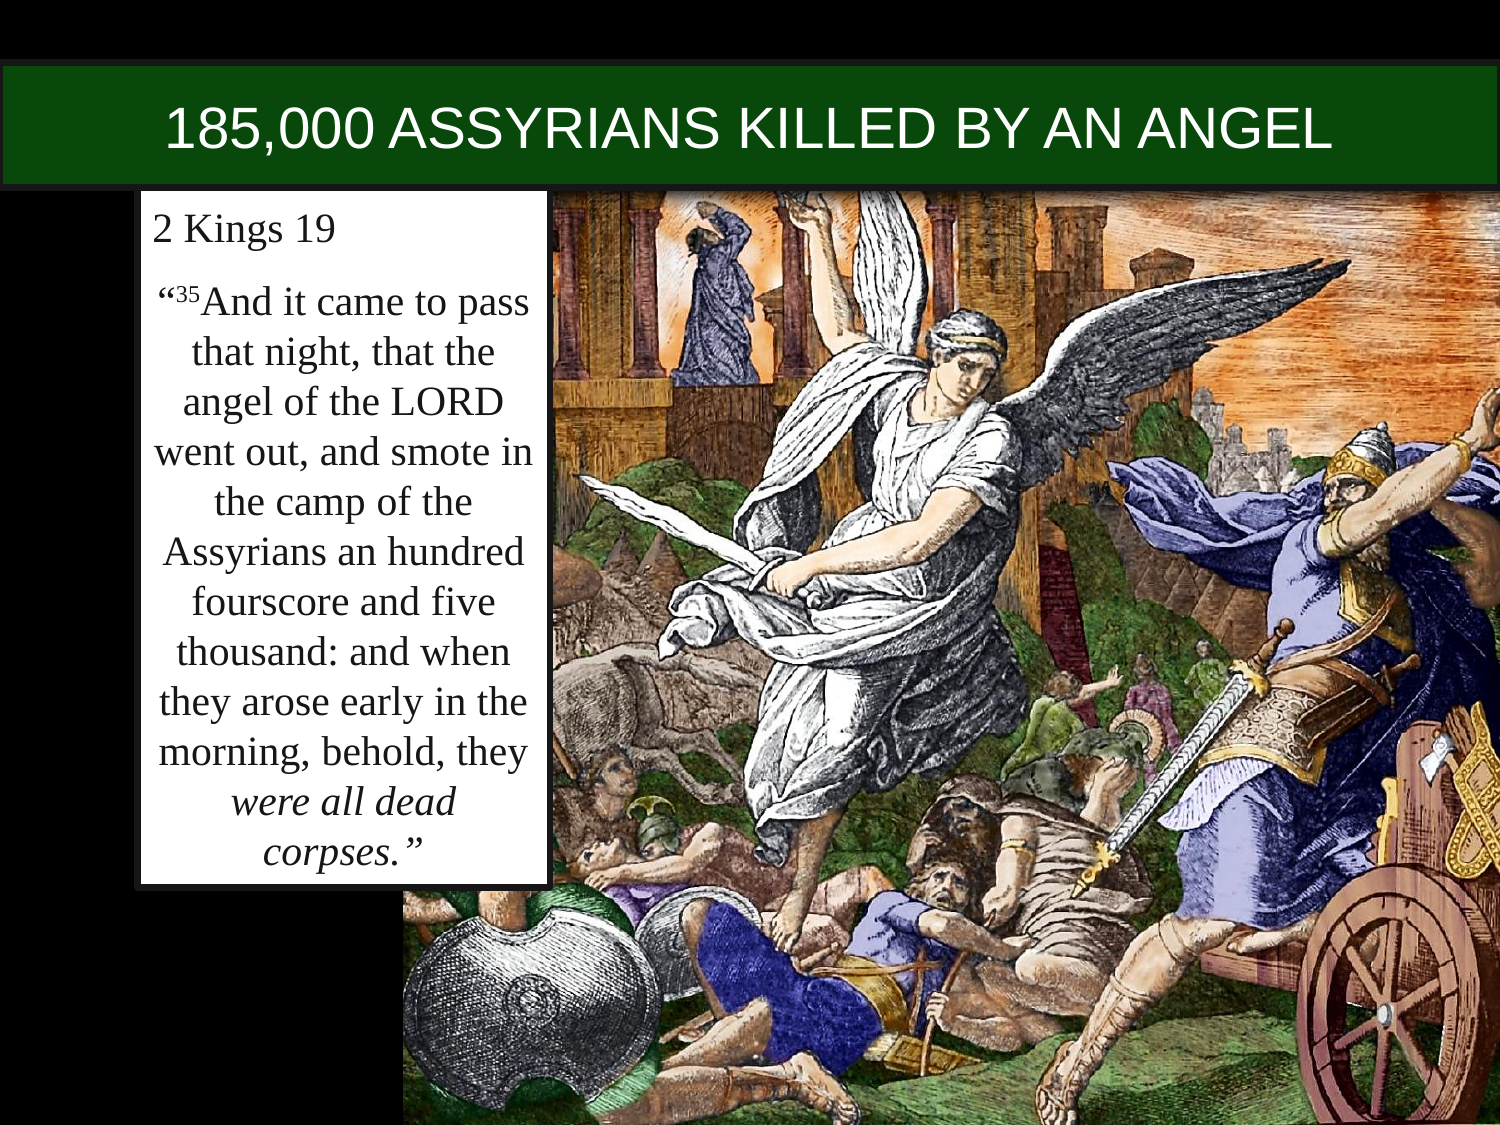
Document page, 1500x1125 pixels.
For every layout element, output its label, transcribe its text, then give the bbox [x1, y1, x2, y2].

text_box 185,000 ASSYRIANS KILLED BY AN ANGEL [0, 61, 1500, 188]
picture [402, 189, 1500, 1125]
text_box 2 Kings 19 “35And it came to pass that night, that the angel of the LORD went out, and smote in the camp of the Assyrians an hundred fourscore and five thousand: and when they arose early in the morning, behold, they were all dead corpses.” [136, 186, 551, 888]
